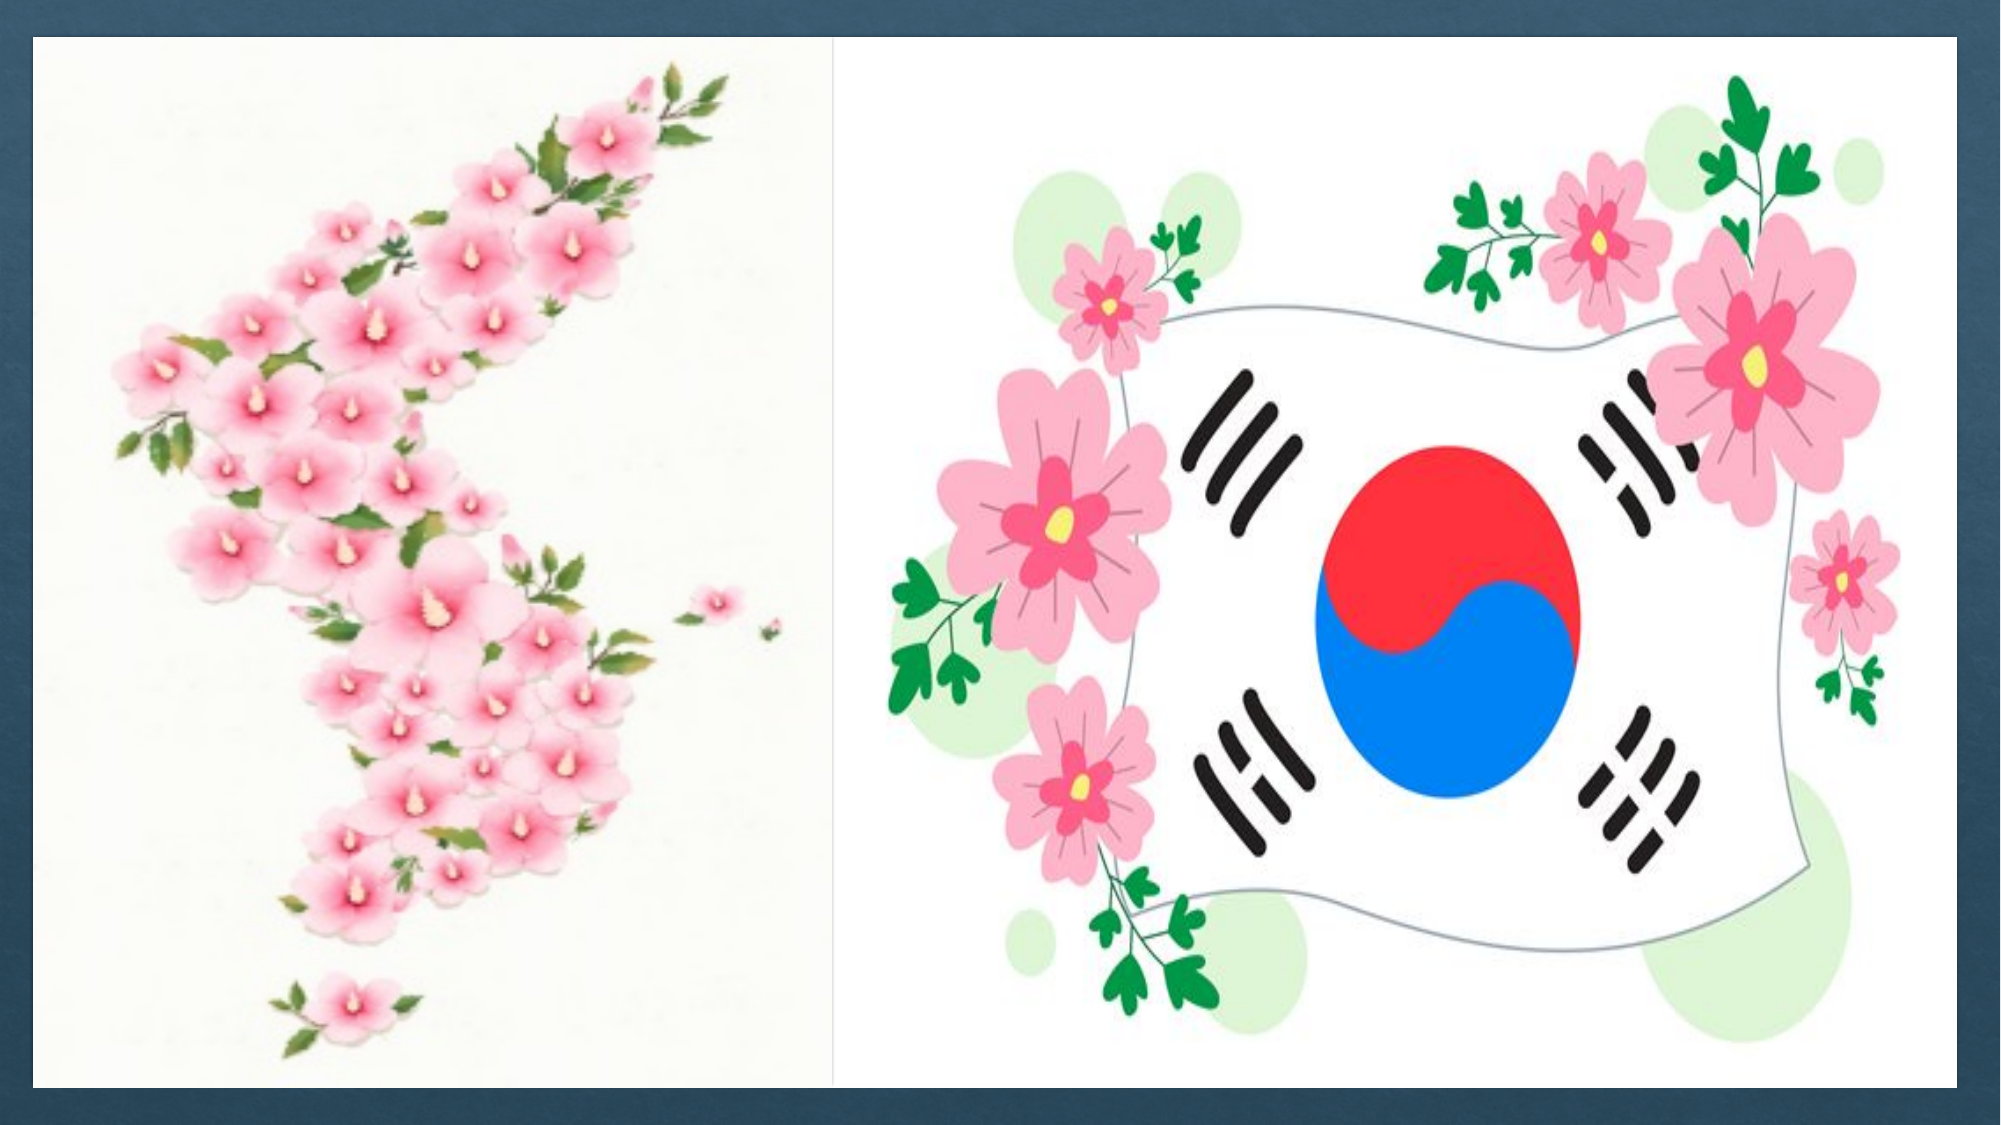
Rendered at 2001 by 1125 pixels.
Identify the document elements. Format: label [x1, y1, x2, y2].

list [838, 37, 1957, 1088]
picture [33, 37, 833, 1088]
